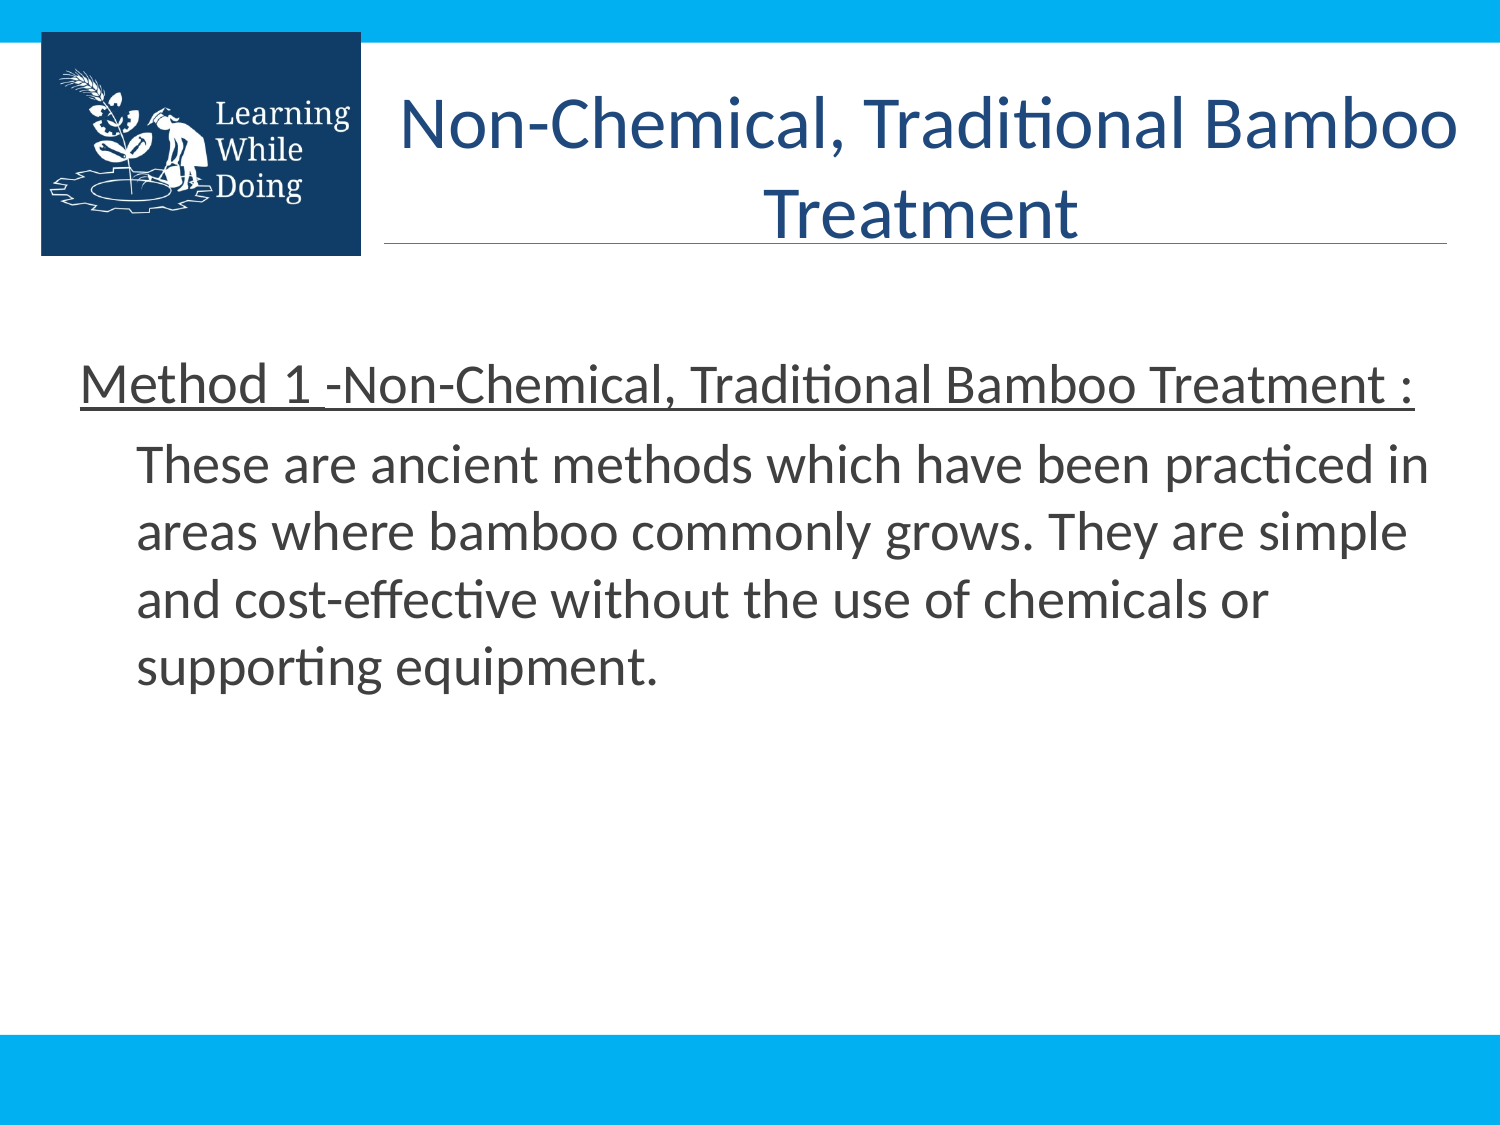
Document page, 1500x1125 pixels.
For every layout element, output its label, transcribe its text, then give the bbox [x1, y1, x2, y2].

picture [41, 33, 361, 256]
text_box Method 1 -Non-Chemical, Traditional Bamboo Treatment : These are ancient methods which have been practiced in areas where bamboo commonly grows. They are simple and cost-effective without the use of chemicals or supporting equipment. [64, 338, 1500, 772]
text_box Non-Chemical, Traditional Bamboo Treatment [360, 66, 1500, 338]
